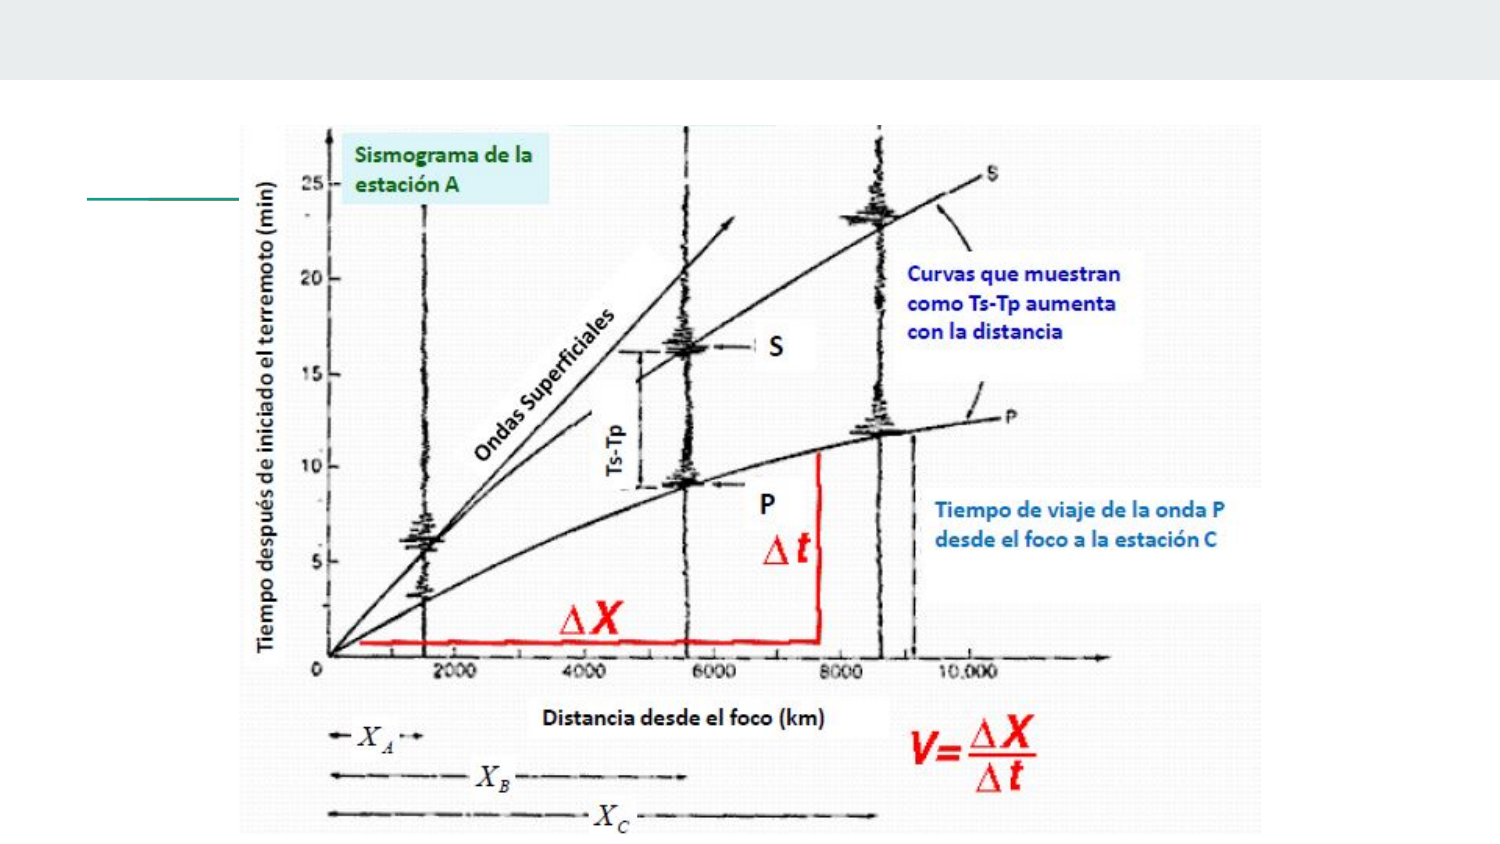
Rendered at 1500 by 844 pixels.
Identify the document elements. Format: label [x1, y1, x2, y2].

picture [238, 125, 1262, 836]
